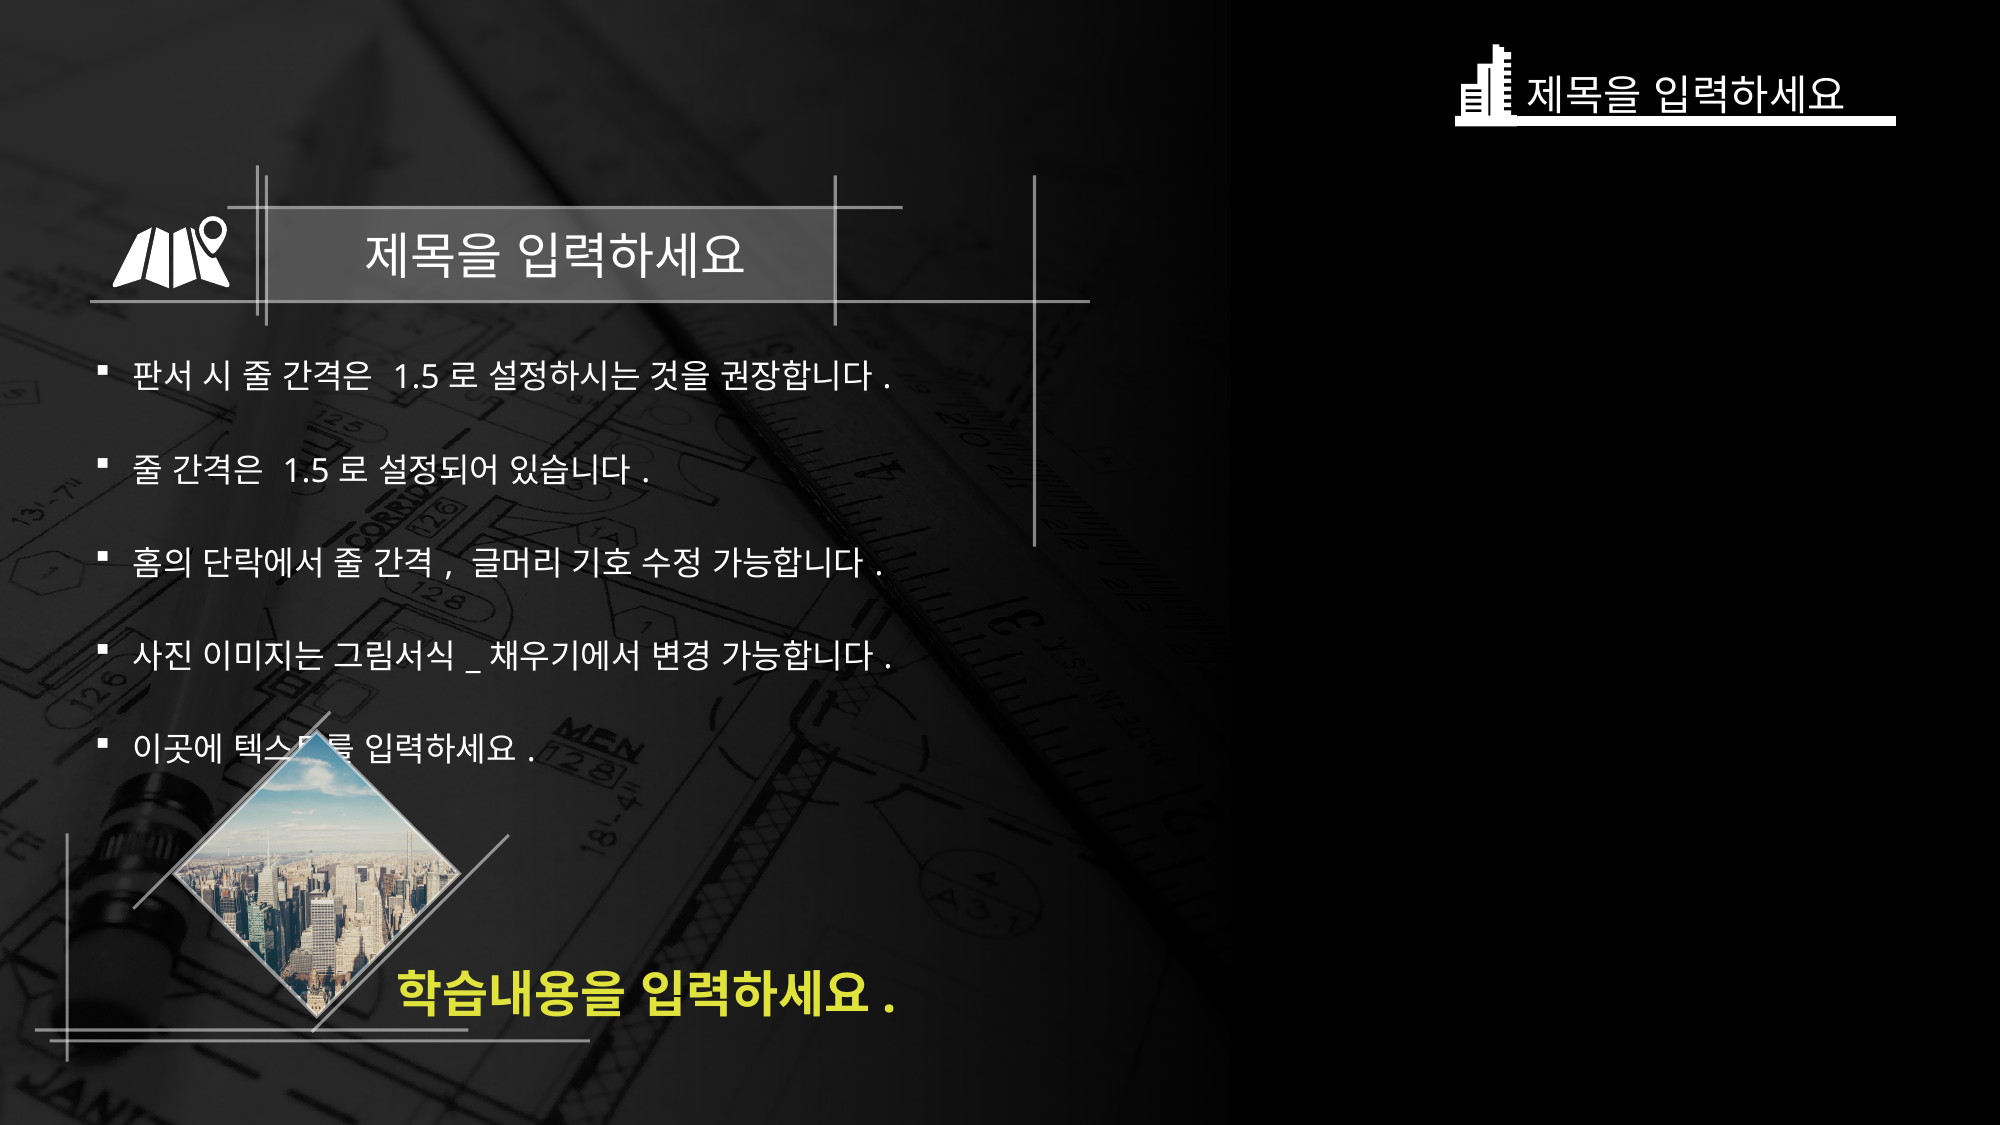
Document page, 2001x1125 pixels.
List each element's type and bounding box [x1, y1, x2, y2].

text_box [133, 711, 509, 1032]
text_box [1455, 44, 1896, 127]
text_box [34, 165, 1091, 1062]
